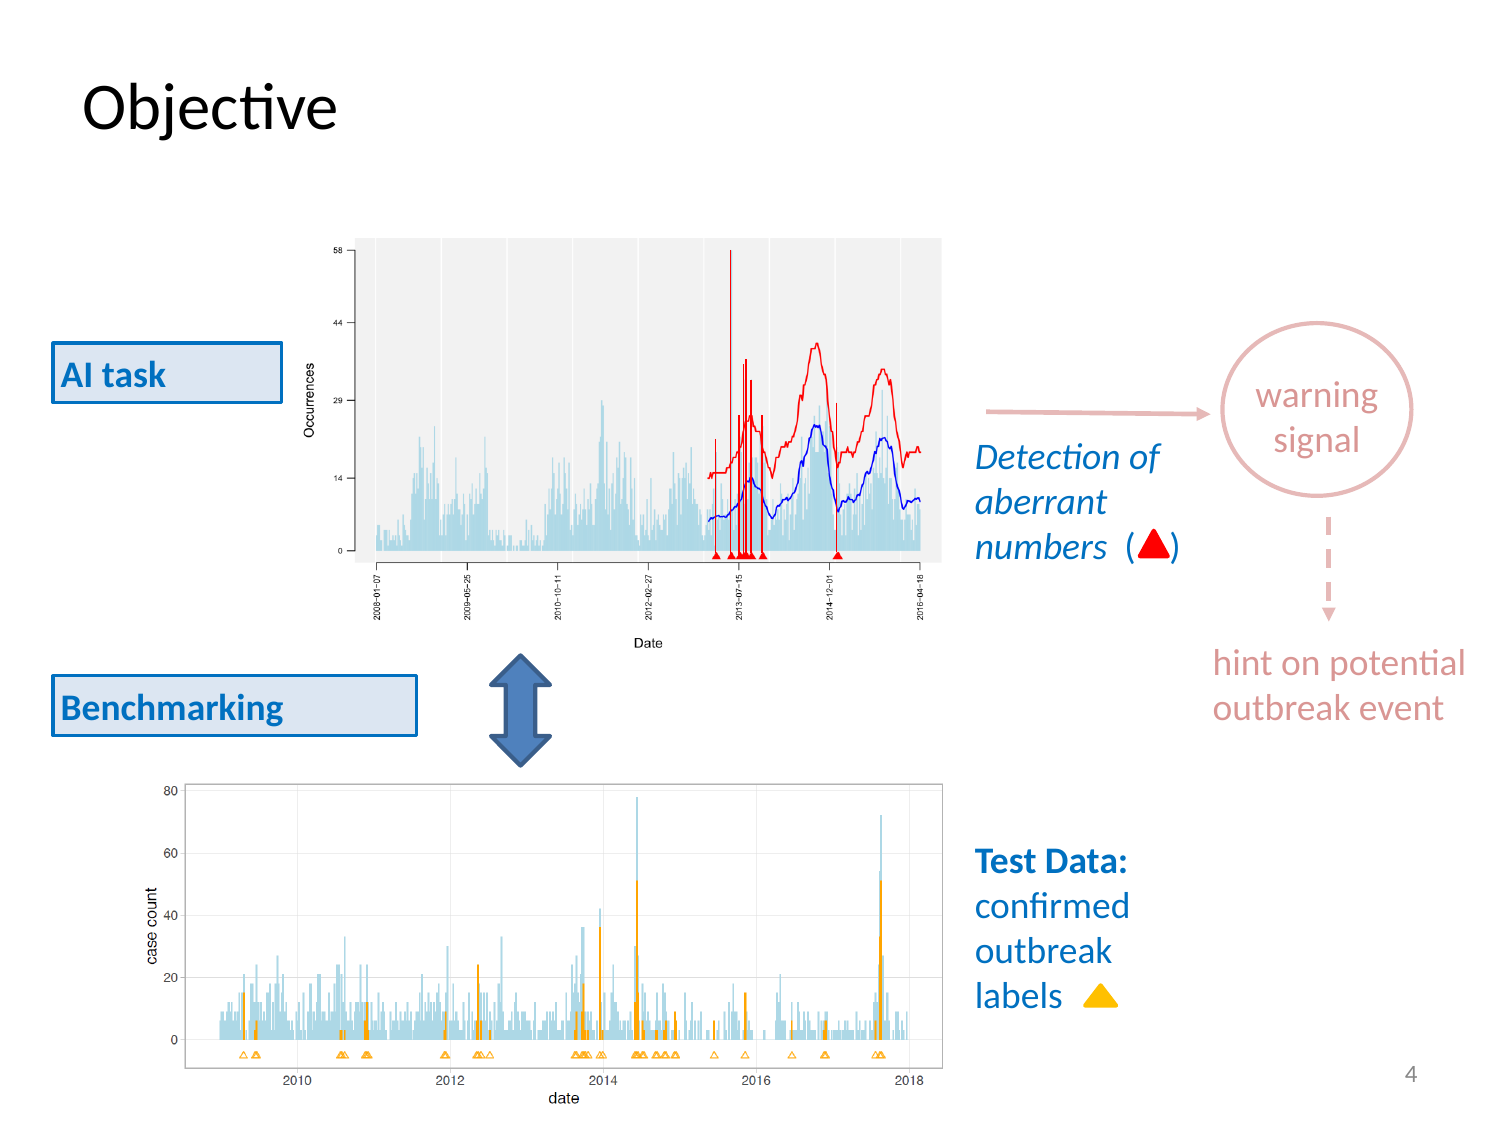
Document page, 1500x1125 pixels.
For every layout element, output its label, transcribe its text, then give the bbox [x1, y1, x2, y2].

text_box hint on potential outbreak event [1205, 630, 1481, 736]
text_box [1322, 605, 1336, 622]
picture [139, 765, 953, 1109]
text_box Test Data: confirmed outbreak labels [967, 828, 1204, 1024]
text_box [288, 207, 1004, 659]
slide_number 4 [1394, 1051, 1426, 1094]
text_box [966, 423, 1191, 575]
title Objective [74, 44, 1426, 162]
text_box Benchmarking [53, 675, 417, 736]
text_box [1085, 985, 1117, 1006]
text_box [490, 668, 551, 763]
text_box AI task [53, 342, 282, 403]
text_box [1222, 322, 1412, 497]
text_box [1009, 407, 1211, 421]
